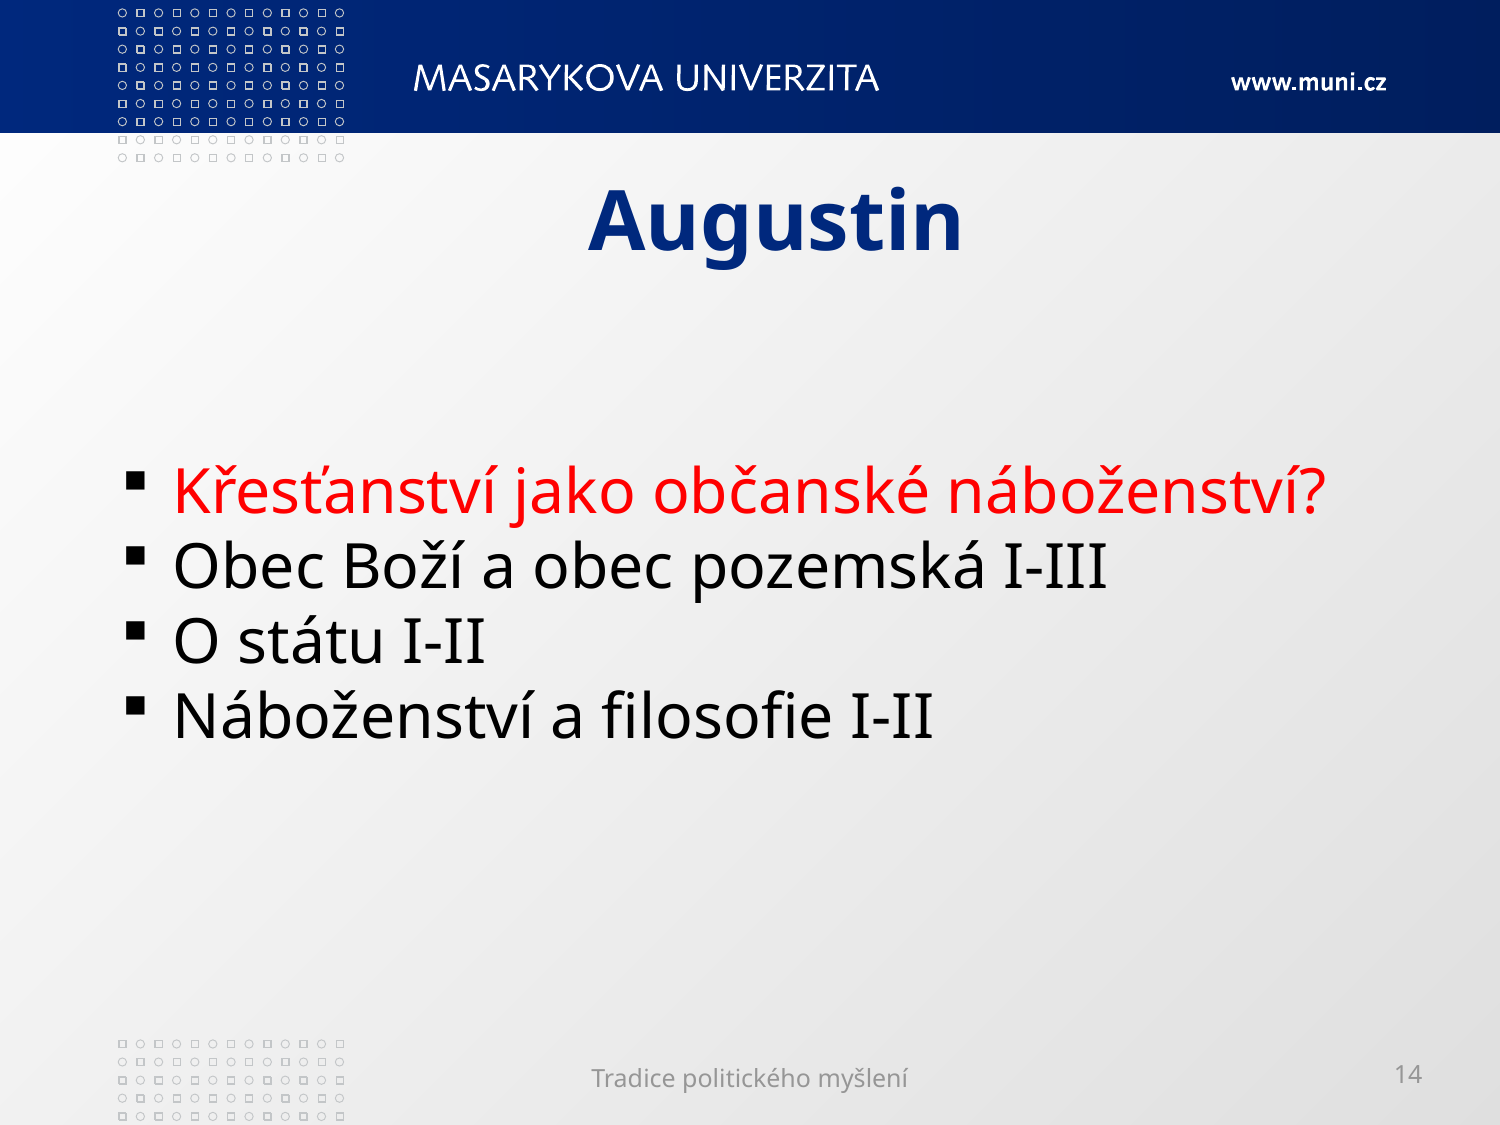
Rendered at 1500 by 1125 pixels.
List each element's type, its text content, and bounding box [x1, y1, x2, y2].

footer Tradice politického myšlení [419, 1024, 1081, 1101]
slide_number 14 [1124, 1024, 1438, 1101]
text_box Křesťanství jako občanské náboženství? Obec Boží a obec pozemská I-III O státu I-II Náboženství a filosofie I-II [106, 443, 1438, 759]
title Augustin [131, 138, 1423, 276]
